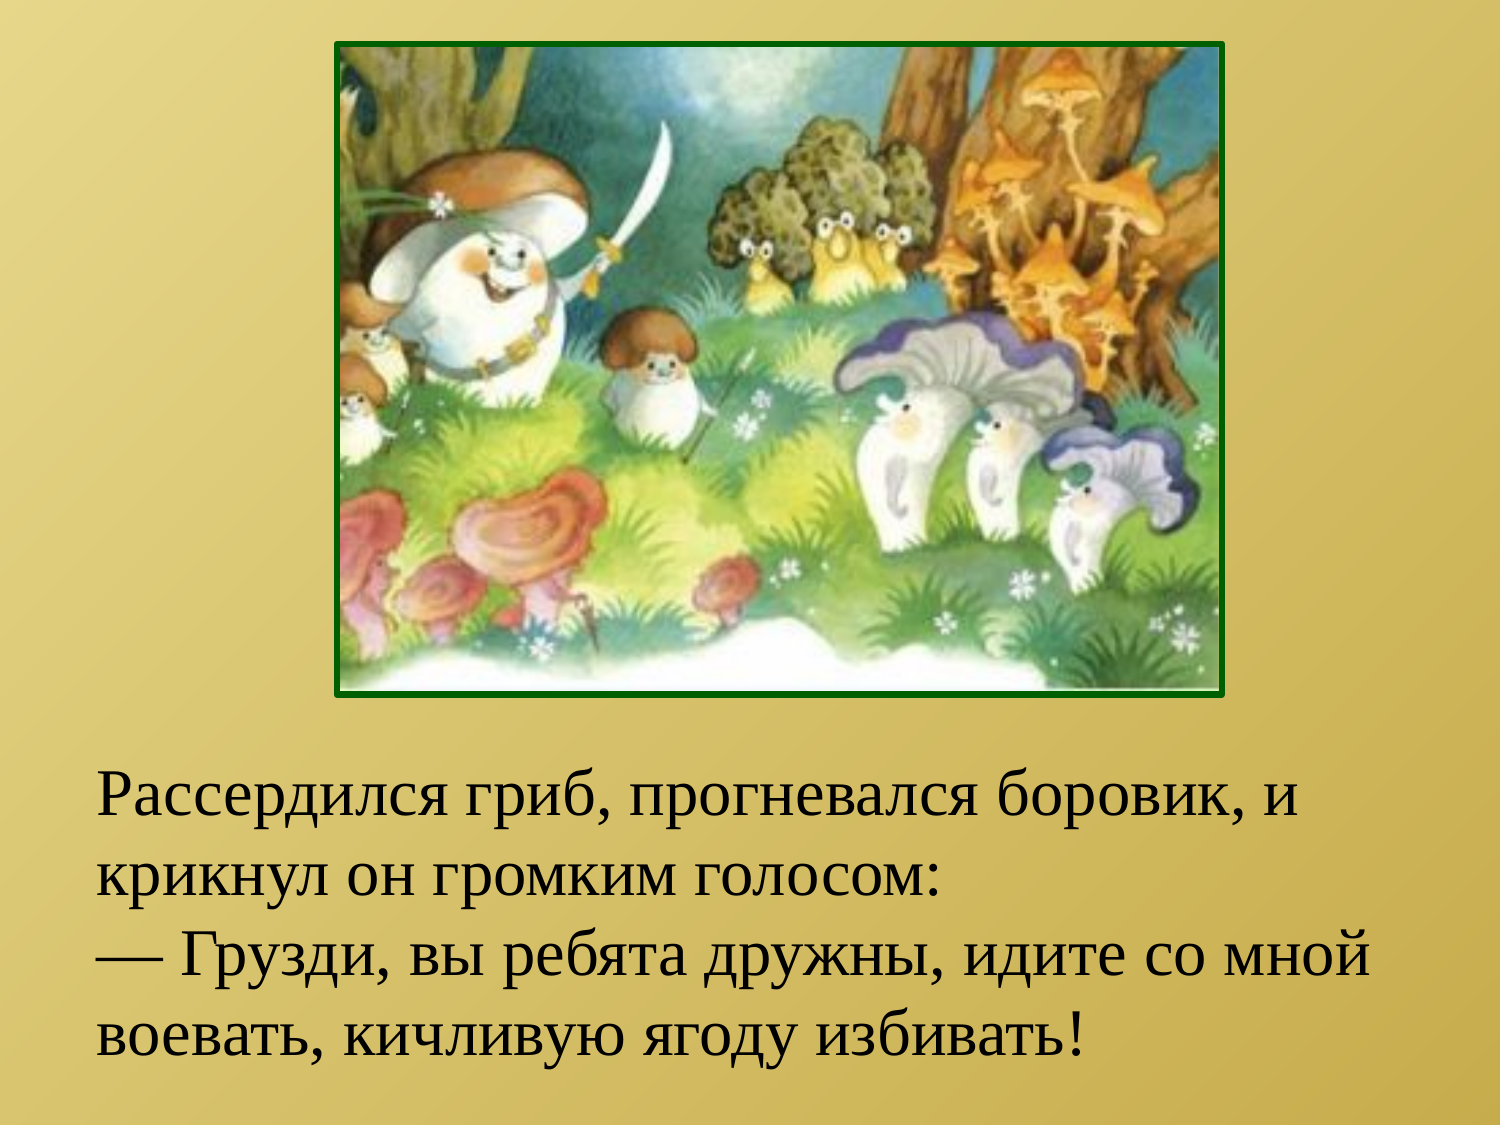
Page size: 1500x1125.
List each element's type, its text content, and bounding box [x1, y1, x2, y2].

text_box Рассердился гриб, прогневался боровик, и крикнул он громким голосом: — Грузди, вы ребята дружны, идите со мной воевать, кичливую ягоду избивать! [81, 741, 1430, 1125]
picture [339, 46, 1219, 692]
